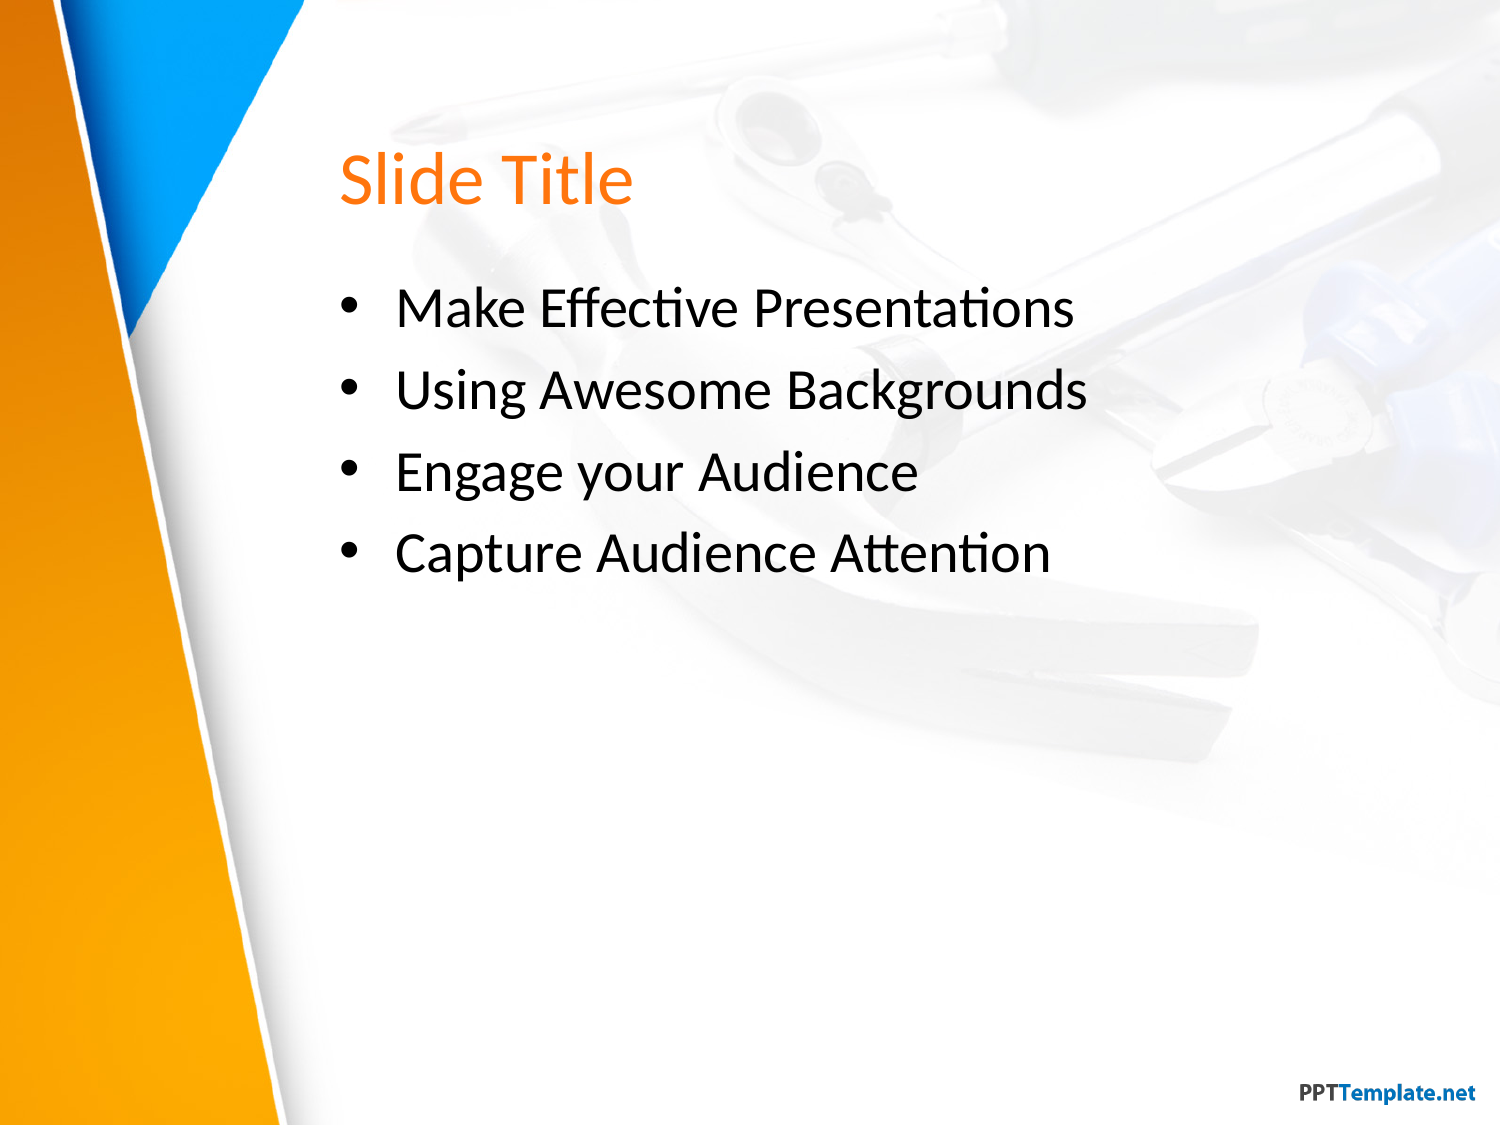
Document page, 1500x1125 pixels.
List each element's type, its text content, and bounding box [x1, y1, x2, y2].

title Slide Title [324, 111, 1427, 237]
list Make Effective Presentations Using Awesome Backgrounds Engage your Audience Capture Audience Attention [324, 261, 1427, 964]
picture [0, 0, 1500, 1125]
